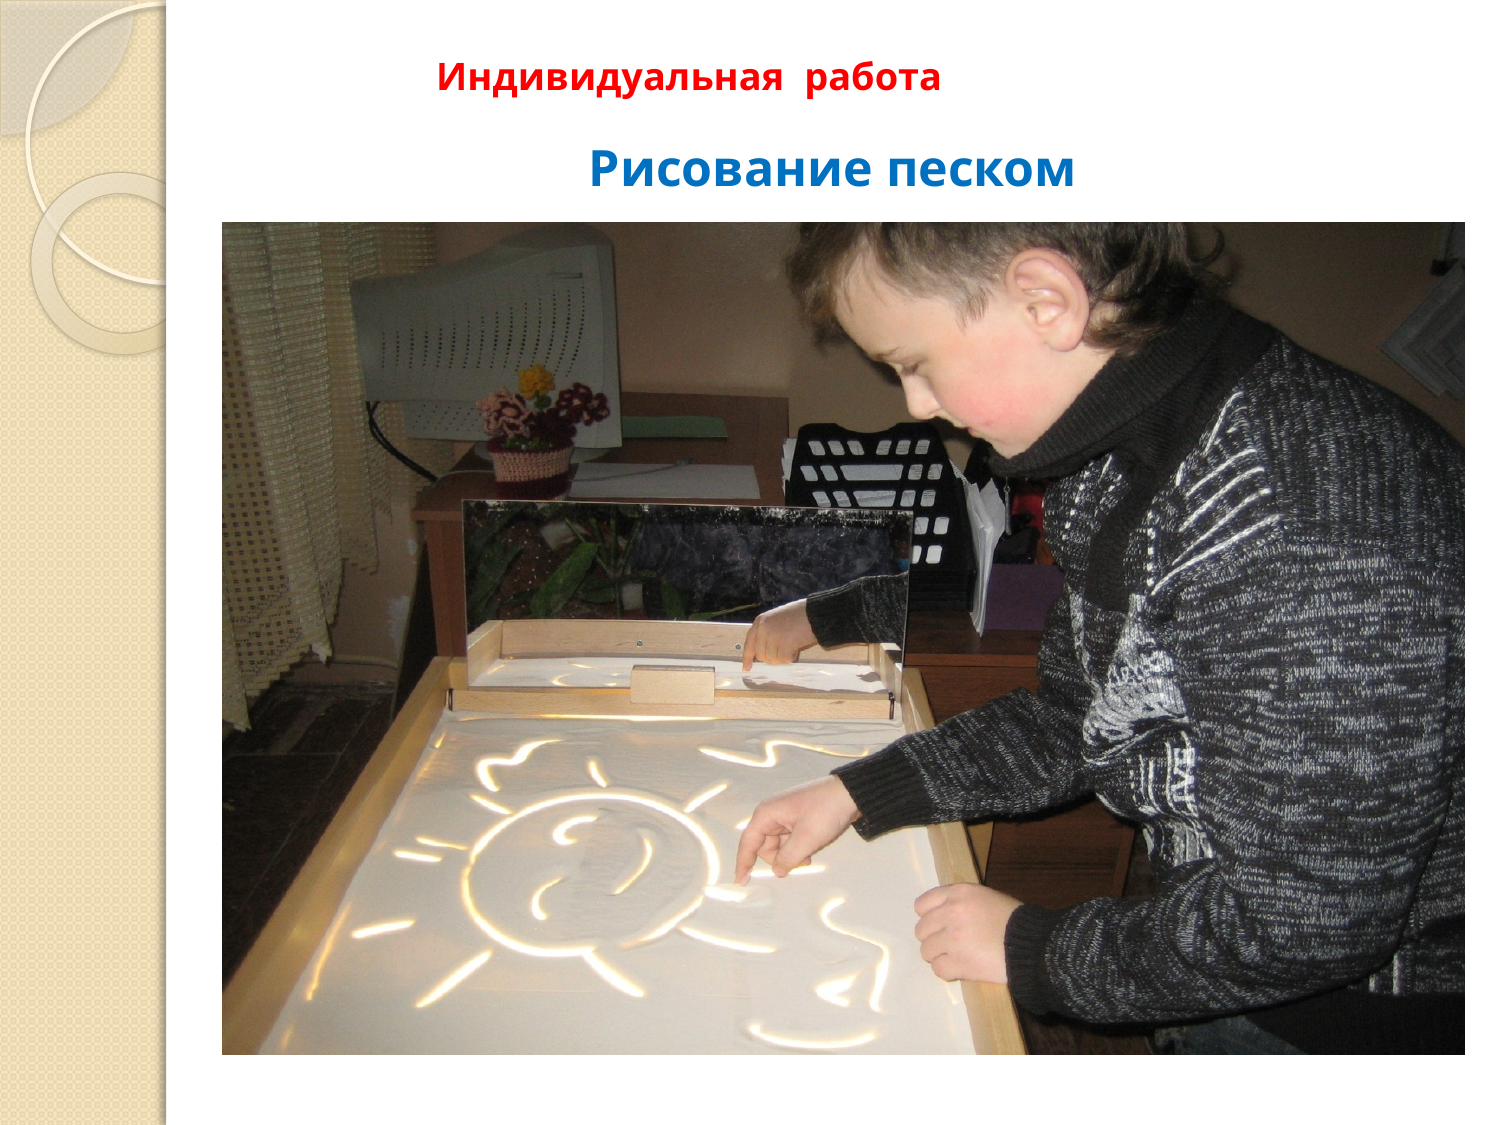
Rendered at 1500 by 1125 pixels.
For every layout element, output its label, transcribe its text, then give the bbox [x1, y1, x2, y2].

title Индивидуальная работа [351, 45, 1425, 106]
picture [222, 222, 1466, 1055]
list Рисование песком [187, 128, 1465, 1102]
